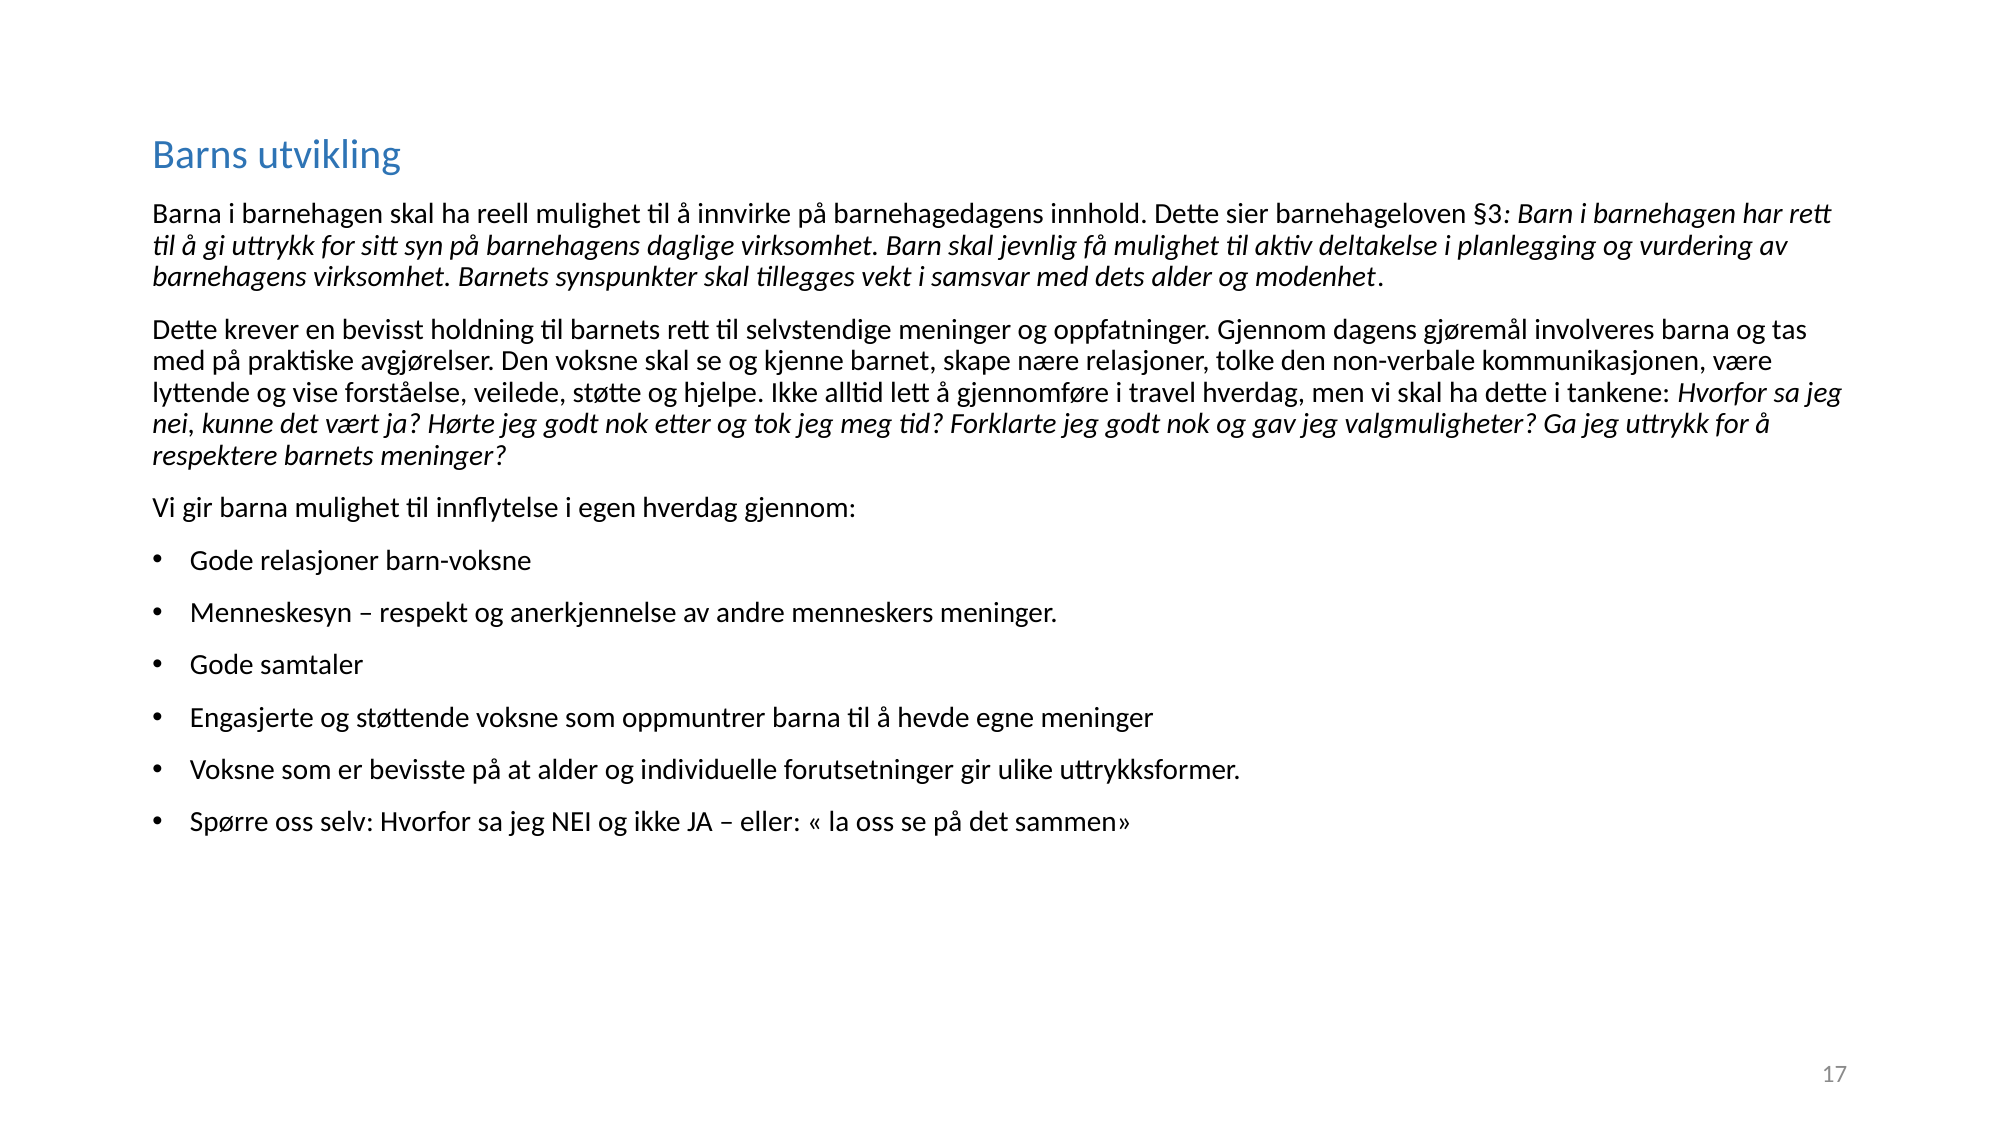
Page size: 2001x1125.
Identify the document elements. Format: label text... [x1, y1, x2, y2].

slide_number 17 [1412, 1042, 1863, 1103]
list Barns utvikling Barna i barnehagen skal ha reell mulighet til å innvirke på barnehagedagens innhold. Dette sier barnehageloven §3: Barn i barnehagen har rett til å gi uttrykk for sitt syn på barnehagens daglige virksomhet. Barn skal jevnlig få mulighet til aktiv deltakelse i planlegging og vurdering av barnehagens virksomhet. Barnets synspunkter skal tillegges vekt i samsvar med dets alder og modenhet. Dette krever en bevisst holdning til barnets rett til selvstendige meninger og oppfatninger. Gjennom dagens gjøremål involveres barna og tas med på praktiske avgjørelser. Den voksne skal se og kjenne barnet, skape nære relasjoner, tolke den non-verbale kommunikasjonen, være lyttende og vise forståelse, veilede, støtte og hjelpe. Ikke alltid lett å gjennomføre i travel hverdag, men vi skal ha dette i tankene: Hvorfor sa jeg nei, kunne det vært ja? Hørte jeg godt nok etter og tok jeg meg tid? Forklarte jeg godt nok og gav jeg valgmuligheter? Ga jeg uttrykk for å respektere barnets meninger? Vi gir barna mulighet til innflytelse i egen hverdag gjennom: Gode relasjoner barn-voksne Menneskesyn – respekt og anerkjennelse av andre menneskers meninger. Gode samtaler Engasjerte og støttende voksne som oppmuntrer barna til å hevde egne meninger Voksne som er bevisste på at alder og individuelle forutsetninger gir ulike uttrykksformer. Spørre oss selv: Hvorfor sa jeg NEI og ikke JA – eller: « la oss se på det sammen» [137, 125, 1863, 1014]
